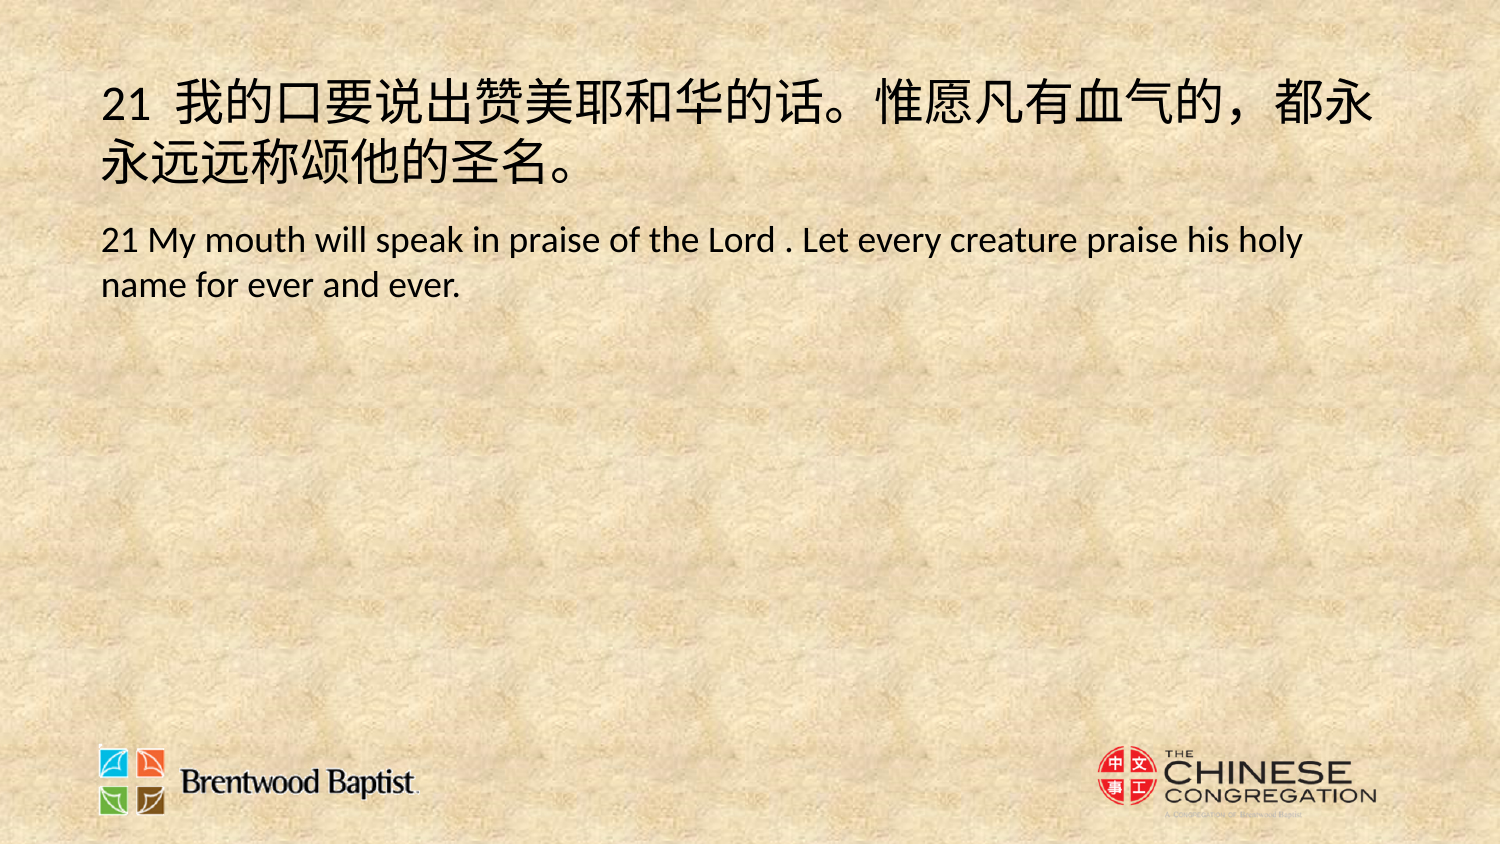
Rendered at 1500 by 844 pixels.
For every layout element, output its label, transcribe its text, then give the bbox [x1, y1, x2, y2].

text_box 21 我的口要说出赞美耶和华的话。惟愿凡有血气的，都永永远远称颂他的圣名。 21 My mouth will speak in praise of the Lord . Let every creature praise his holy name for ever and ever. [85, 62, 1407, 358]
picture [0, 0, 1500, 844]
